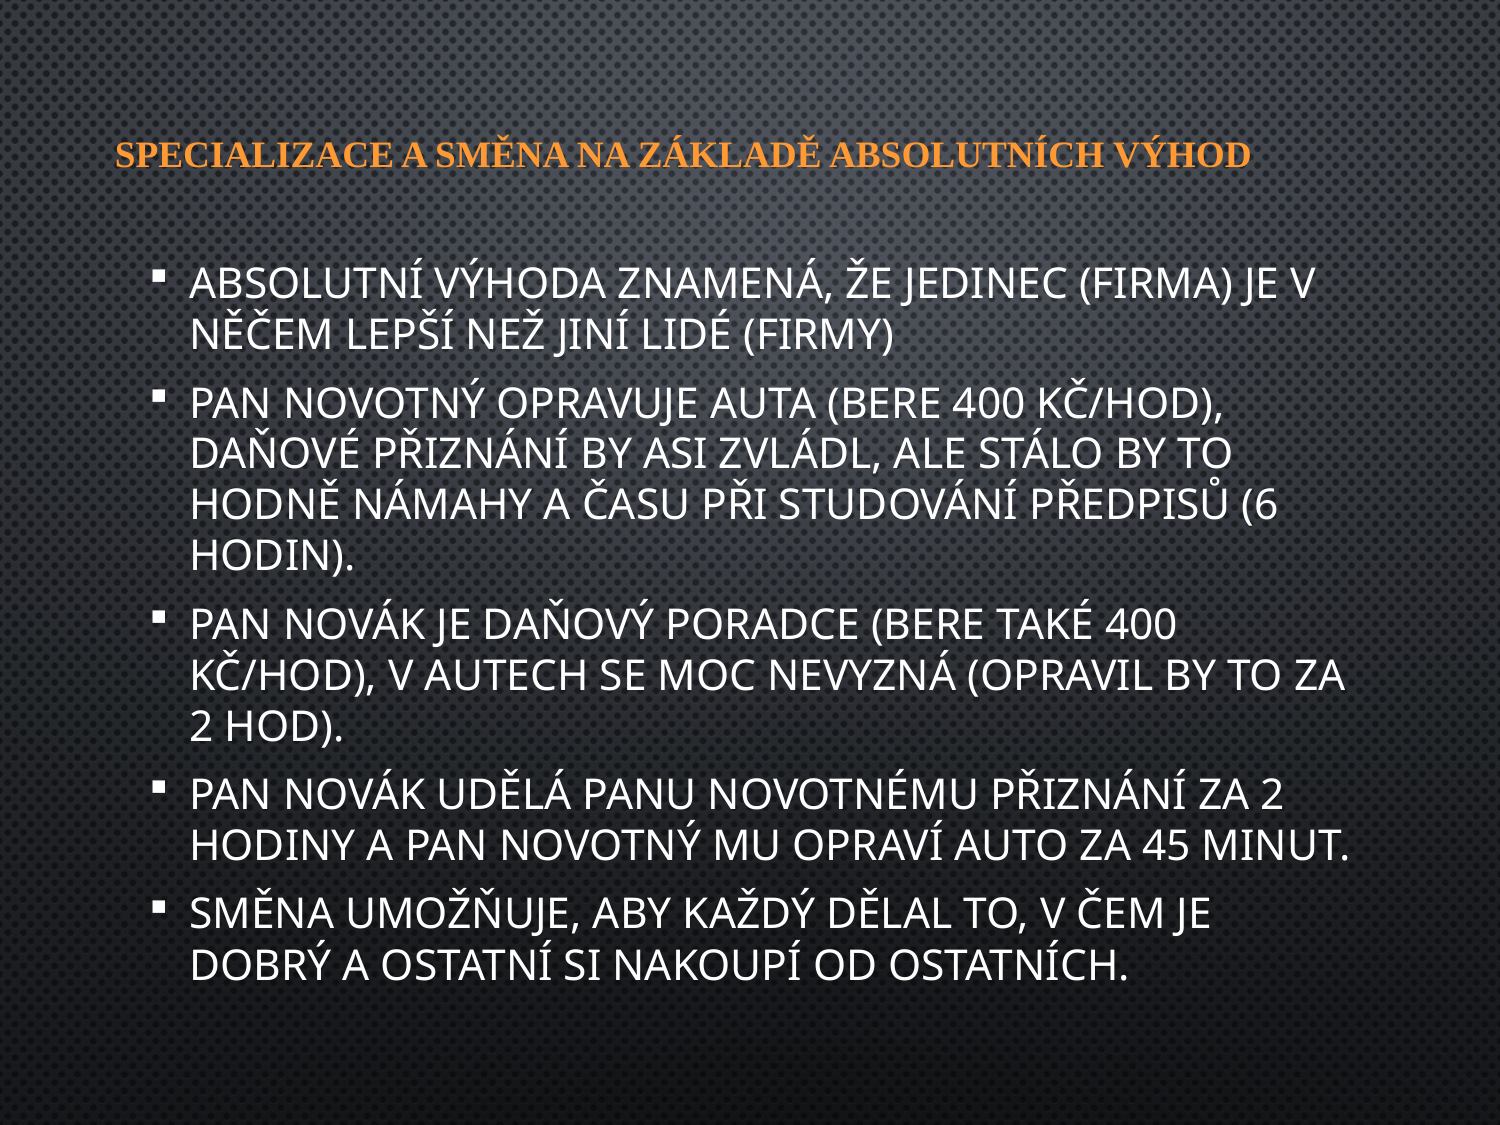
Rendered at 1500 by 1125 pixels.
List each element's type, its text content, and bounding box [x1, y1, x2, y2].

text_box [88, 324, 1038, 463]
title Specializace a Směna na základě absolutních výhod [99, 99, 1282, 206]
list Absolutní výhoda znamená, že jedinec (firma) je v něčem lepší než jiní lidé (firmy) Pan Novotný opravuje auta (bere 400 Kč/hod), daňové přiznání by asi zvládl, ale stálo by to hodně námahy a času při studování předpisů (6 hodin). Pan Novák je daňový poradce (bere také 400 Kč/hod), v autech se moc nevyzná (opravil by to za 2 hod). Pan novák udělá panu Novotnému přiznání za 2 hodiny a pan Novotný mu opraví auto za 45 minut. Směna umožňuje, aby každý dělal to, v čem je dobrý a ostatní si nakoupí od ostatních. [134, 243, 1367, 1001]
